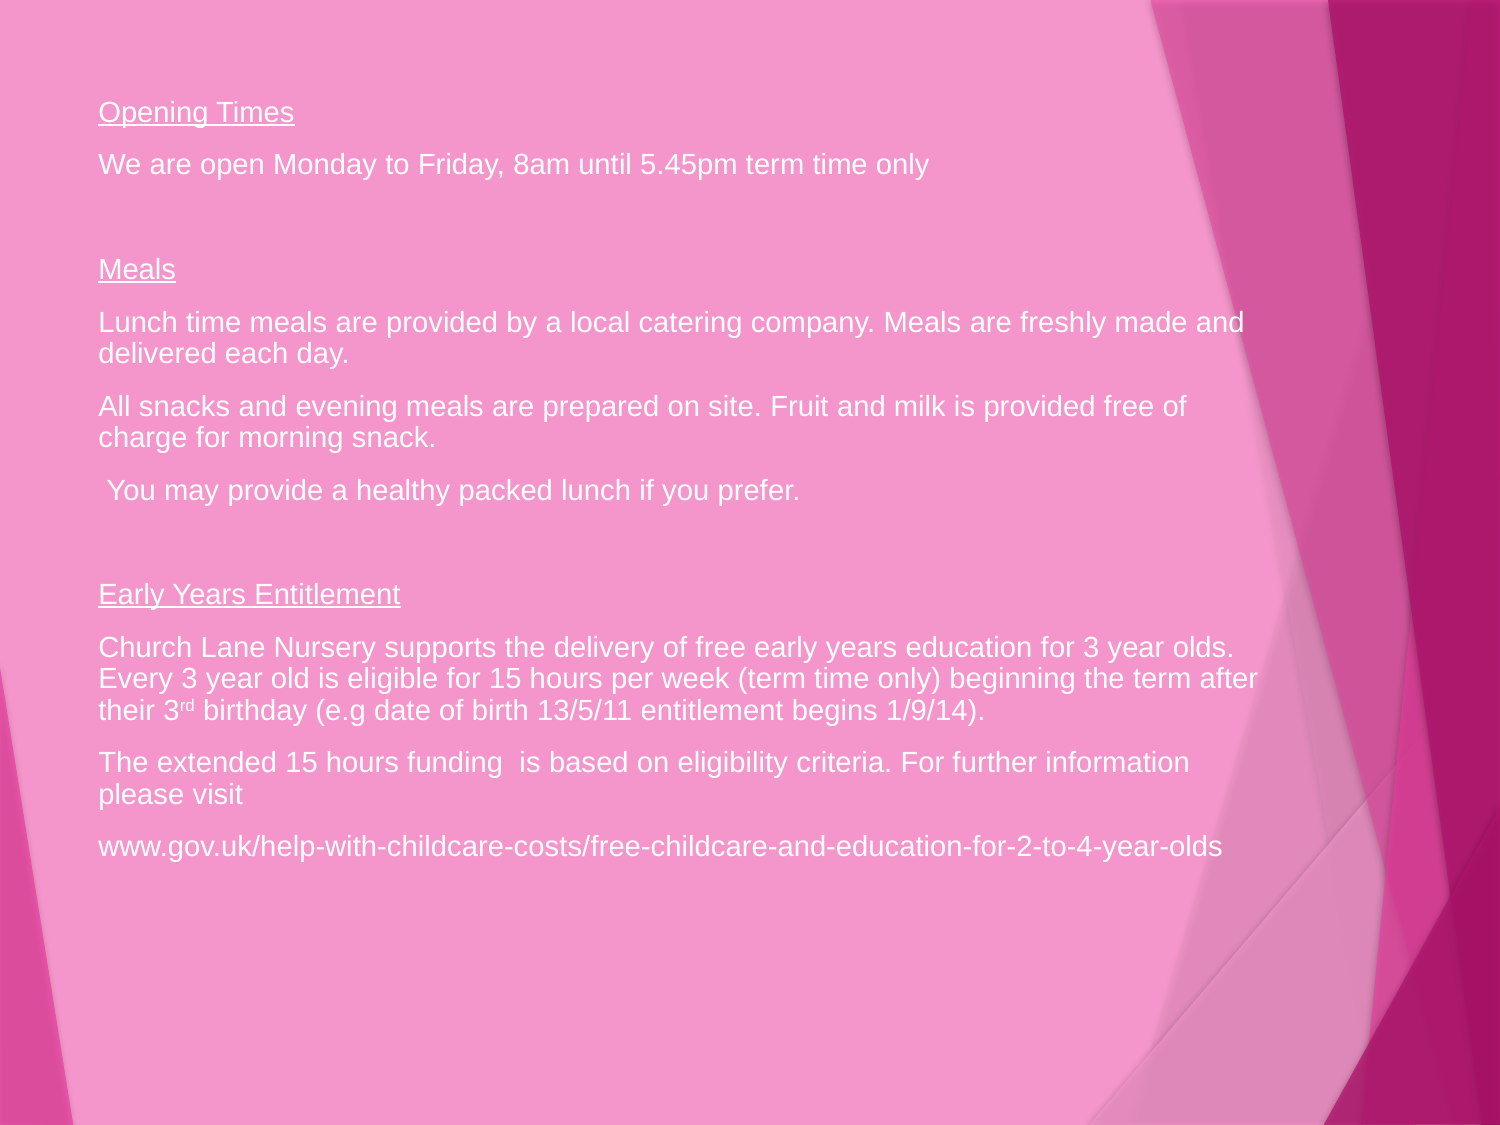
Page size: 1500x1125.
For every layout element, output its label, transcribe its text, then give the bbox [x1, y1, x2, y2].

list Opening Times We are open Monday to Friday, 8am until 5.45pm term time only Meals Lunch time meals are provided by a local catering company. Meals are freshly made and delivered each day. All snacks and evening meals are prepared on site. Fruit and milk is provided free of charge for morning snack. You may provide a healthy packed lunch if you prefer. Early Years Entitlement Church Lane Nursery supports the delivery of free early years education for 3 year olds. Every 3 year old is eligible for 15 hours per week (term time only) beginning the term after their 3rd birthday (e.g date of birth 13/5/11 entitlement begins 1/9/14). The extended 15 hours funding is based on eligibility criteria. For further information please visit www.gov.uk/help-with-childcare-costs/free-childcare-and-education-for-2-to-4-year-olds [83, 90, 1294, 991]
